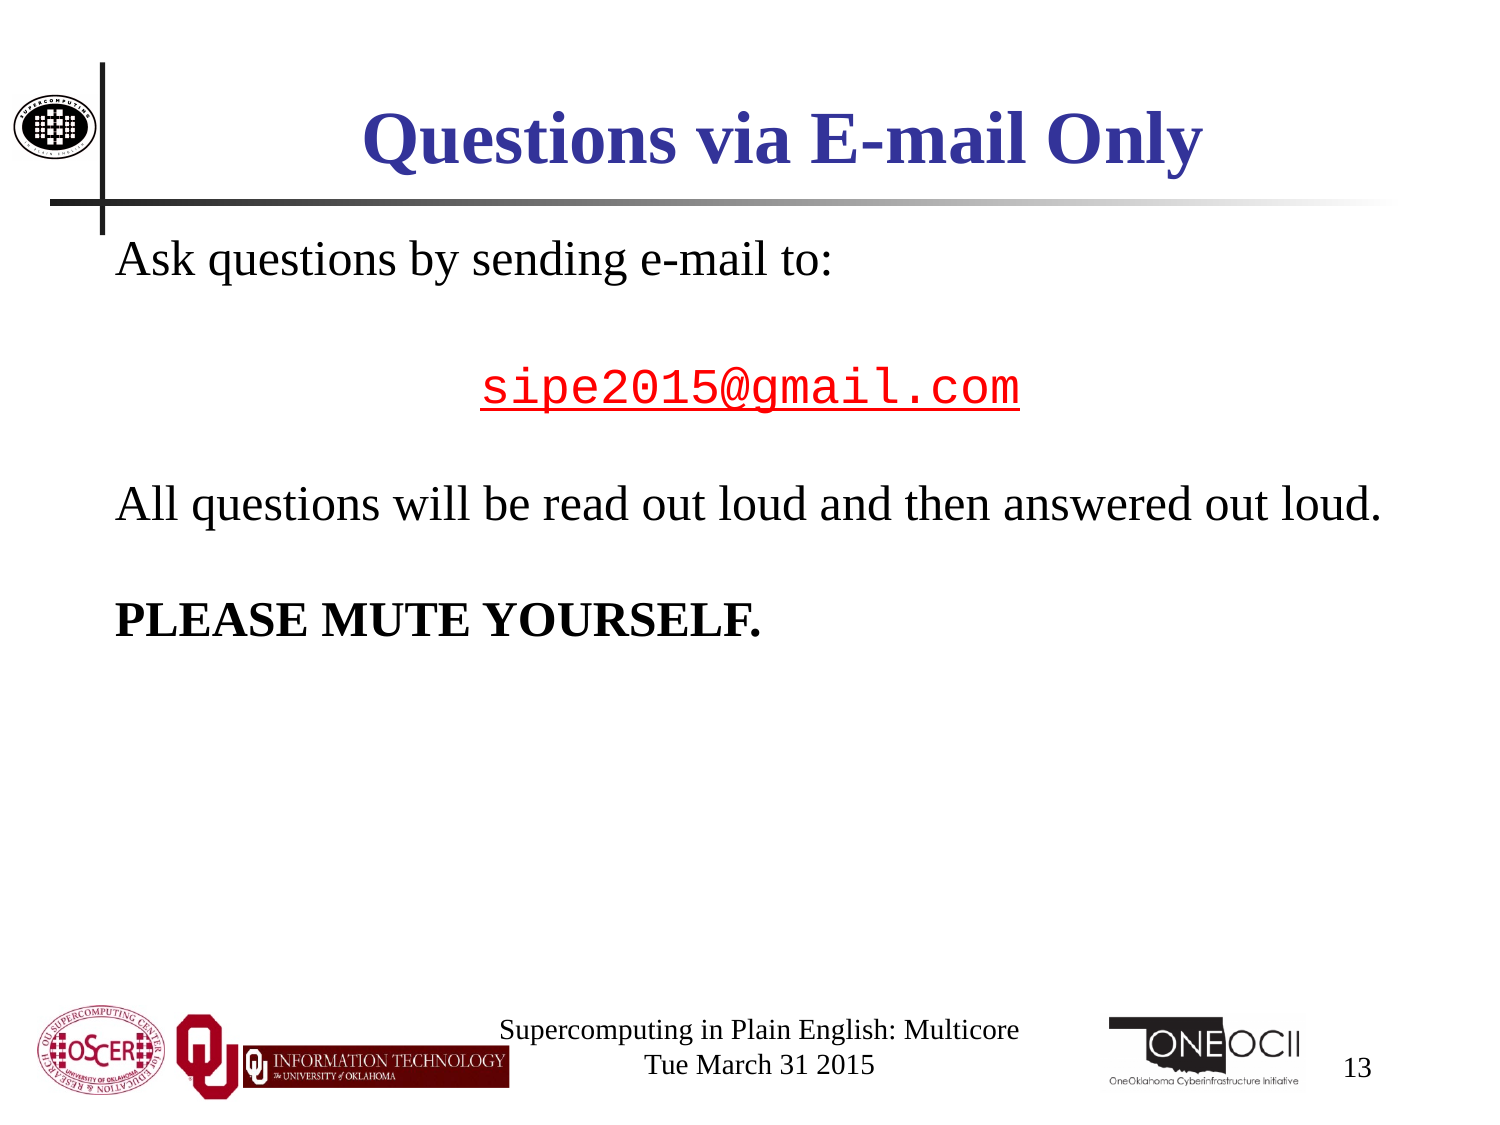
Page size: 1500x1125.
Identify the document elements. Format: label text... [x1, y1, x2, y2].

list Ask questions by sending e-mail to: sipe2015@gmail.com All questions will be read out loud and then answered out loud. PLEASE MUTE YOURSELF. [99, 224, 1401, 988]
picture [174, 1012, 513, 1102]
picture [12, 94, 98, 161]
title Questions via E-mail Only [124, 74, 1442, 187]
picture [1100, 1013, 1306, 1093]
slide_number 13 [1174, 1015, 1388, 1091]
picture [37, 1005, 165, 1095]
footer Supercomputing in Plain English: Multicore Tue March 31 2015 [431, 1012, 1088, 1088]
